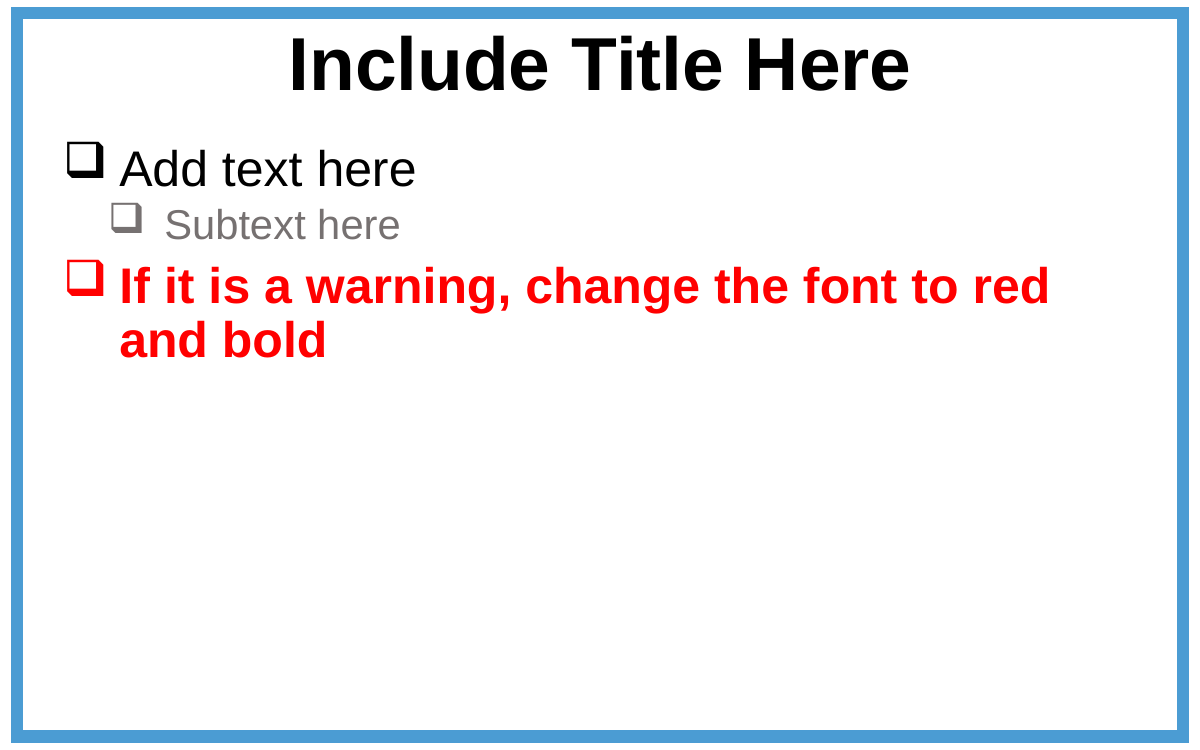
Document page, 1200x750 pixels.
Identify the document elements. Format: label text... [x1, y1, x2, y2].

title Include Title Here [24, 24, 1176, 114]
list Add text here Subtext here If it is a warning, change the font to red and bold [48, 135, 1152, 696]
